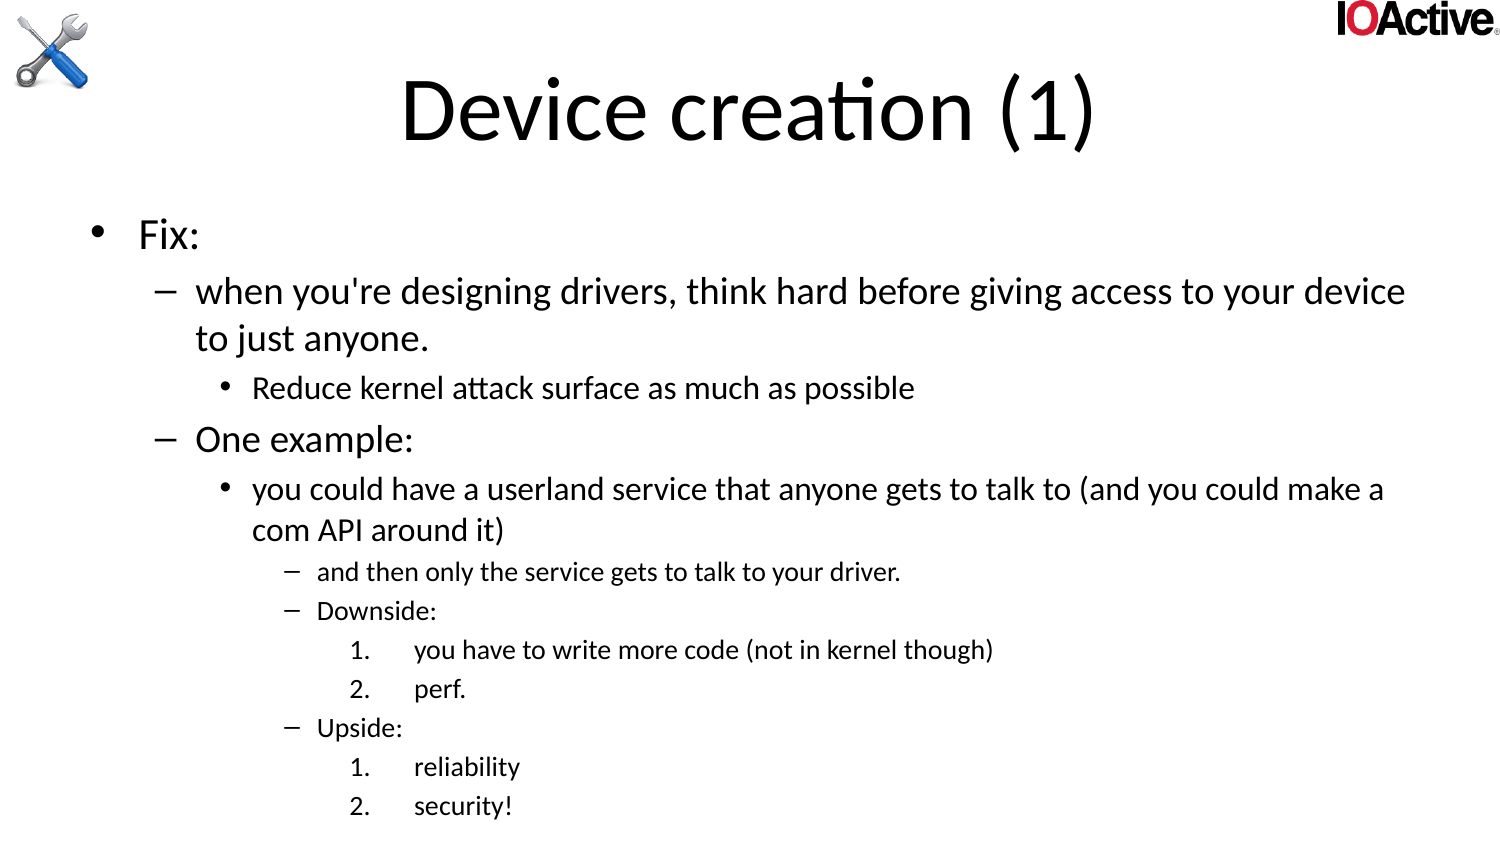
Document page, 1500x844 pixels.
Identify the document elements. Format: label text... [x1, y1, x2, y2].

picture [1337, 0, 1500, 36]
title Device creation (1) [75, 33, 1425, 175]
picture [0, 0, 101, 101]
list Fix: when you're designing drivers, think hard before giving access to your device to just anyone. Reduce kernel attack surface as much as possible One example: you could have a userland service that anyone gets to talk to (and you could make a com API around it) and then only the service gets to talk to your driver. Downside: you have to write more code (not in kernel though) perf. Upside: reliability security! [75, 196, 1425, 835]
